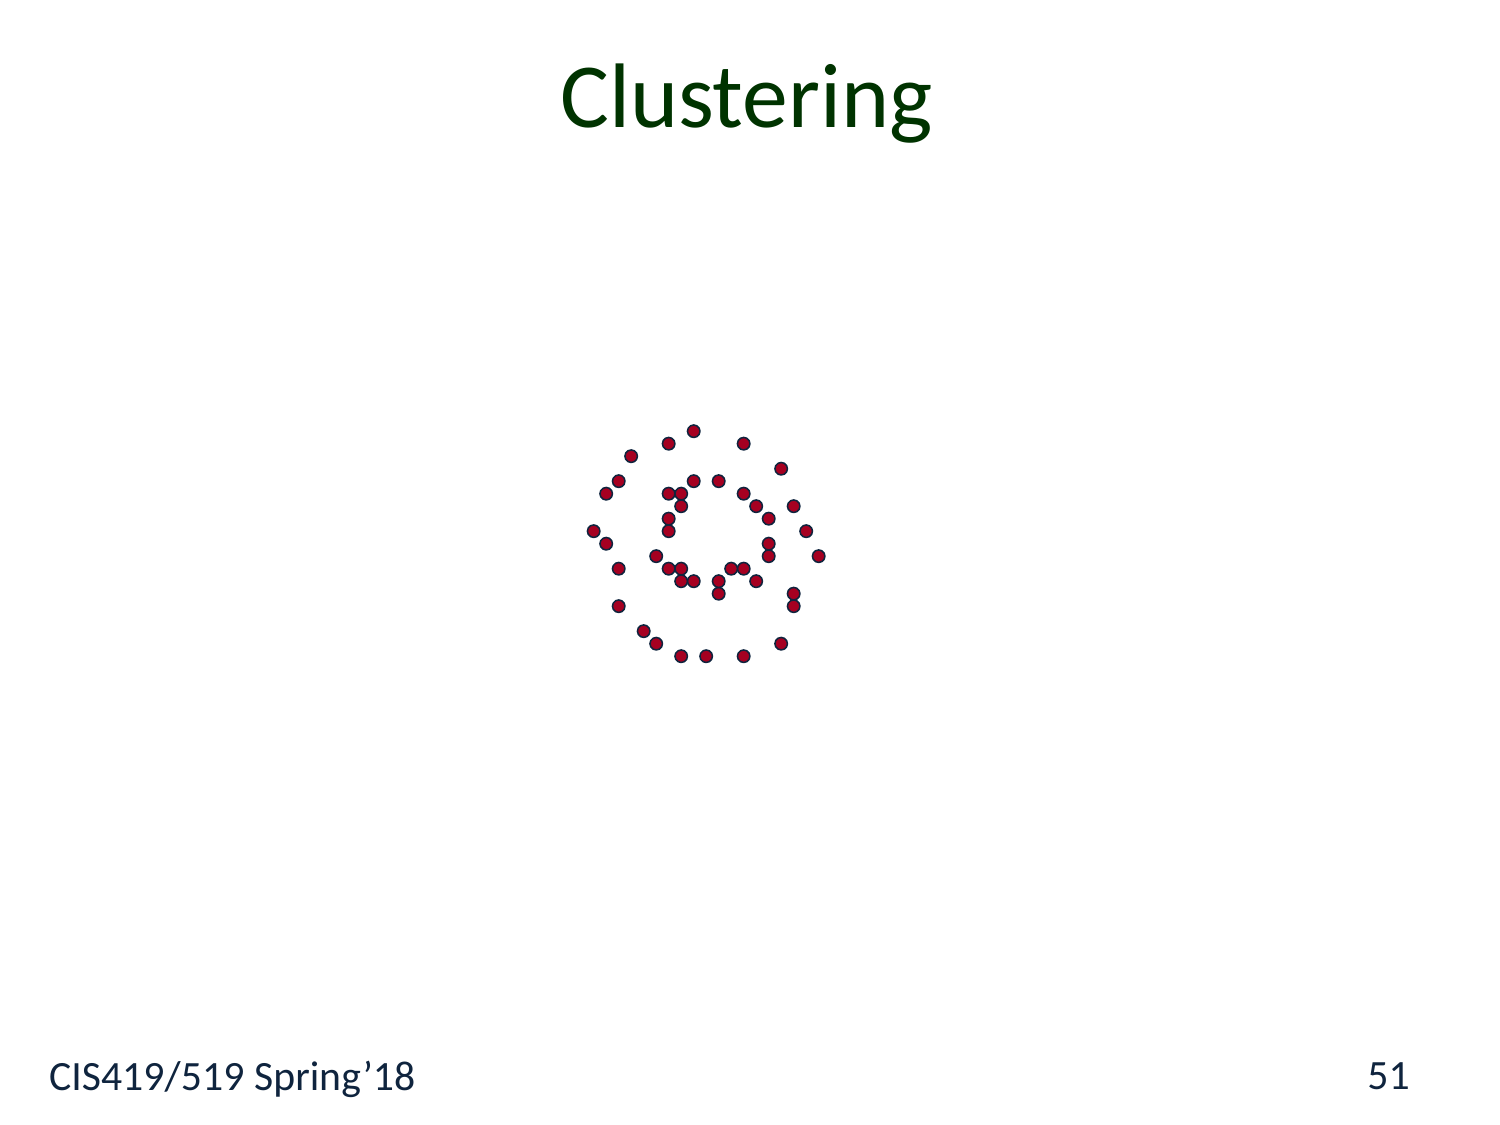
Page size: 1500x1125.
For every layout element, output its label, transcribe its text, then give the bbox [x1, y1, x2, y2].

text_box [612, 562, 625, 575]
text_box [774, 462, 788, 475]
text_box [762, 512, 775, 525]
text_box [762, 537, 775, 550]
text_box [674, 499, 688, 513]
text_box [612, 474, 625, 488]
text_box [749, 499, 763, 513]
text_box [675, 487, 688, 500]
text_box [712, 588, 725, 600]
text_box [712, 474, 725, 488]
text_box [662, 437, 675, 450]
text_box [662, 487, 675, 500]
text_box [674, 649, 688, 663]
text_box [612, 599, 625, 613]
text_box [724, 562, 738, 575]
text_box [675, 562, 688, 575]
text_box [649, 637, 663, 650]
text_box [587, 524, 600, 538]
text_box [637, 624, 650, 638]
text_box [762, 549, 775, 563]
text_box [674, 574, 688, 588]
text_box [687, 574, 700, 588]
text_box [737, 437, 750, 450]
slide_number 51 [1074, 1042, 1425, 1103]
text_box [599, 487, 613, 500]
text_box [737, 487, 750, 500]
text_box [687, 424, 700, 438]
text_box [712, 574, 725, 588]
text_box [662, 562, 675, 575]
text_box [812, 549, 825, 563]
text_box [787, 587, 800, 600]
text_box [662, 512, 675, 525]
text_box [787, 499, 800, 513]
text_box [749, 574, 763, 588]
text_box [662, 524, 675, 538]
text_box [687, 474, 700, 488]
text_box [774, 637, 788, 650]
text_box [738, 562, 750, 575]
text_box [699, 649, 713, 663]
text_box [624, 449, 638, 463]
text_box Clustering [545, 28, 949, 153]
text_box [787, 600, 800, 613]
text_box [649, 549, 663, 563]
text_box [737, 649, 750, 663]
text_box [599, 537, 613, 550]
text_box [799, 524, 813, 538]
